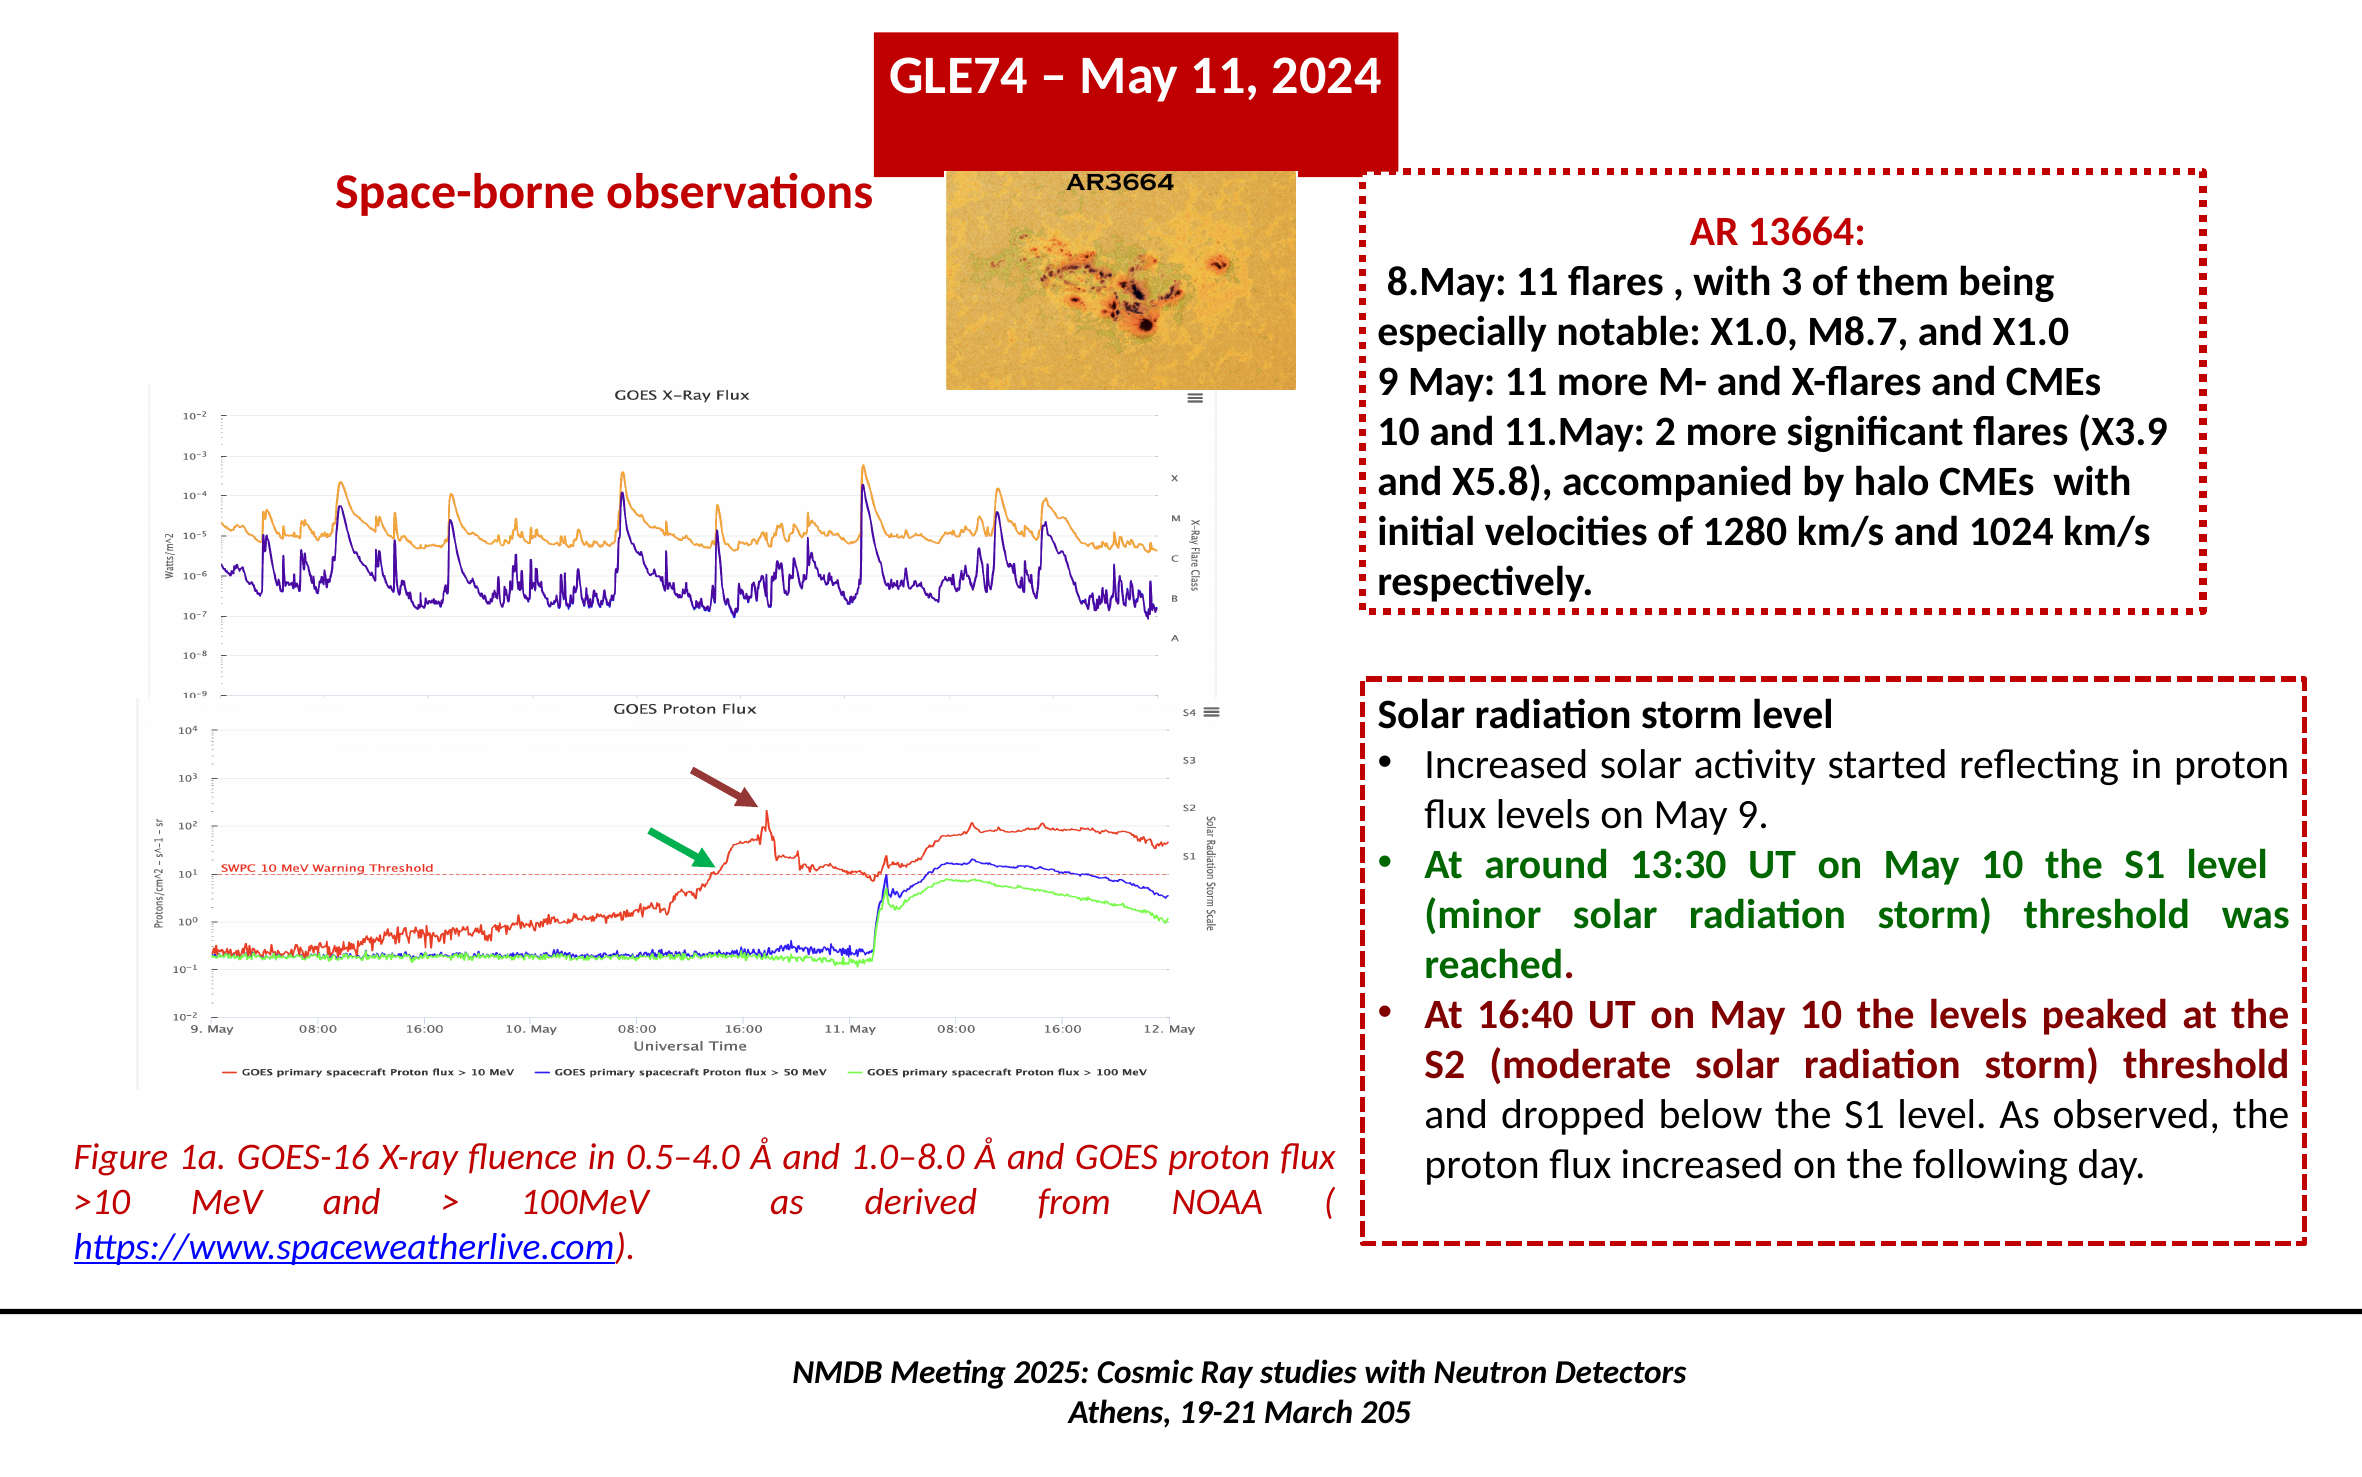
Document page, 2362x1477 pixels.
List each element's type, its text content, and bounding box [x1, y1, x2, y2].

text_box GLE74 – May 11, 2024 [873, 32, 1399, 178]
text_box AR 13664: 8.May: 11 flares , with 3 of them being especially notable: X1.0, M8.7, and X1.0 9 May: 11 more M- and X-flares and CMEs 10 and 11.May: 2 more significant flares (X3.9 and X5.8), accompanied by halo CMEs with initial velocities of 1280 km/s and 1024 km/s respectively. [1362, 171, 2203, 612]
text_box NMDB Meeting 2025: Cosmic Ray studies with Neutron Detectors Athens, 19-21 March 205 [708, 1342, 1772, 1438]
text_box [136, 383, 1229, 1090]
text_box Figure 1a. GOES-16 X-ray fluence in 0.5–4.0 Å and 1.0–8.0 Å and GOES proton flux >10 MeV and > 100MeV as derived from NOAA (https://www.spaceweatherlive.com). [58, 1124, 1351, 1275]
picture [944, 171, 1298, 391]
text_box Space-borne observations [314, 150, 906, 226]
text_box Solar radiation storm level Increased solar activity started reflecting in proton flux levels on May 9. At around 13:30 UT on May 10 the S1 level (minor solar radiation storm) threshold was reached. At 16:40 UT on May 10 the levels peaked at the S2 (moderate solar radiation storm) threshold and dropped below the S1 level. As observed, the proton flux increased on the following day. [1362, 678, 2305, 1244]
